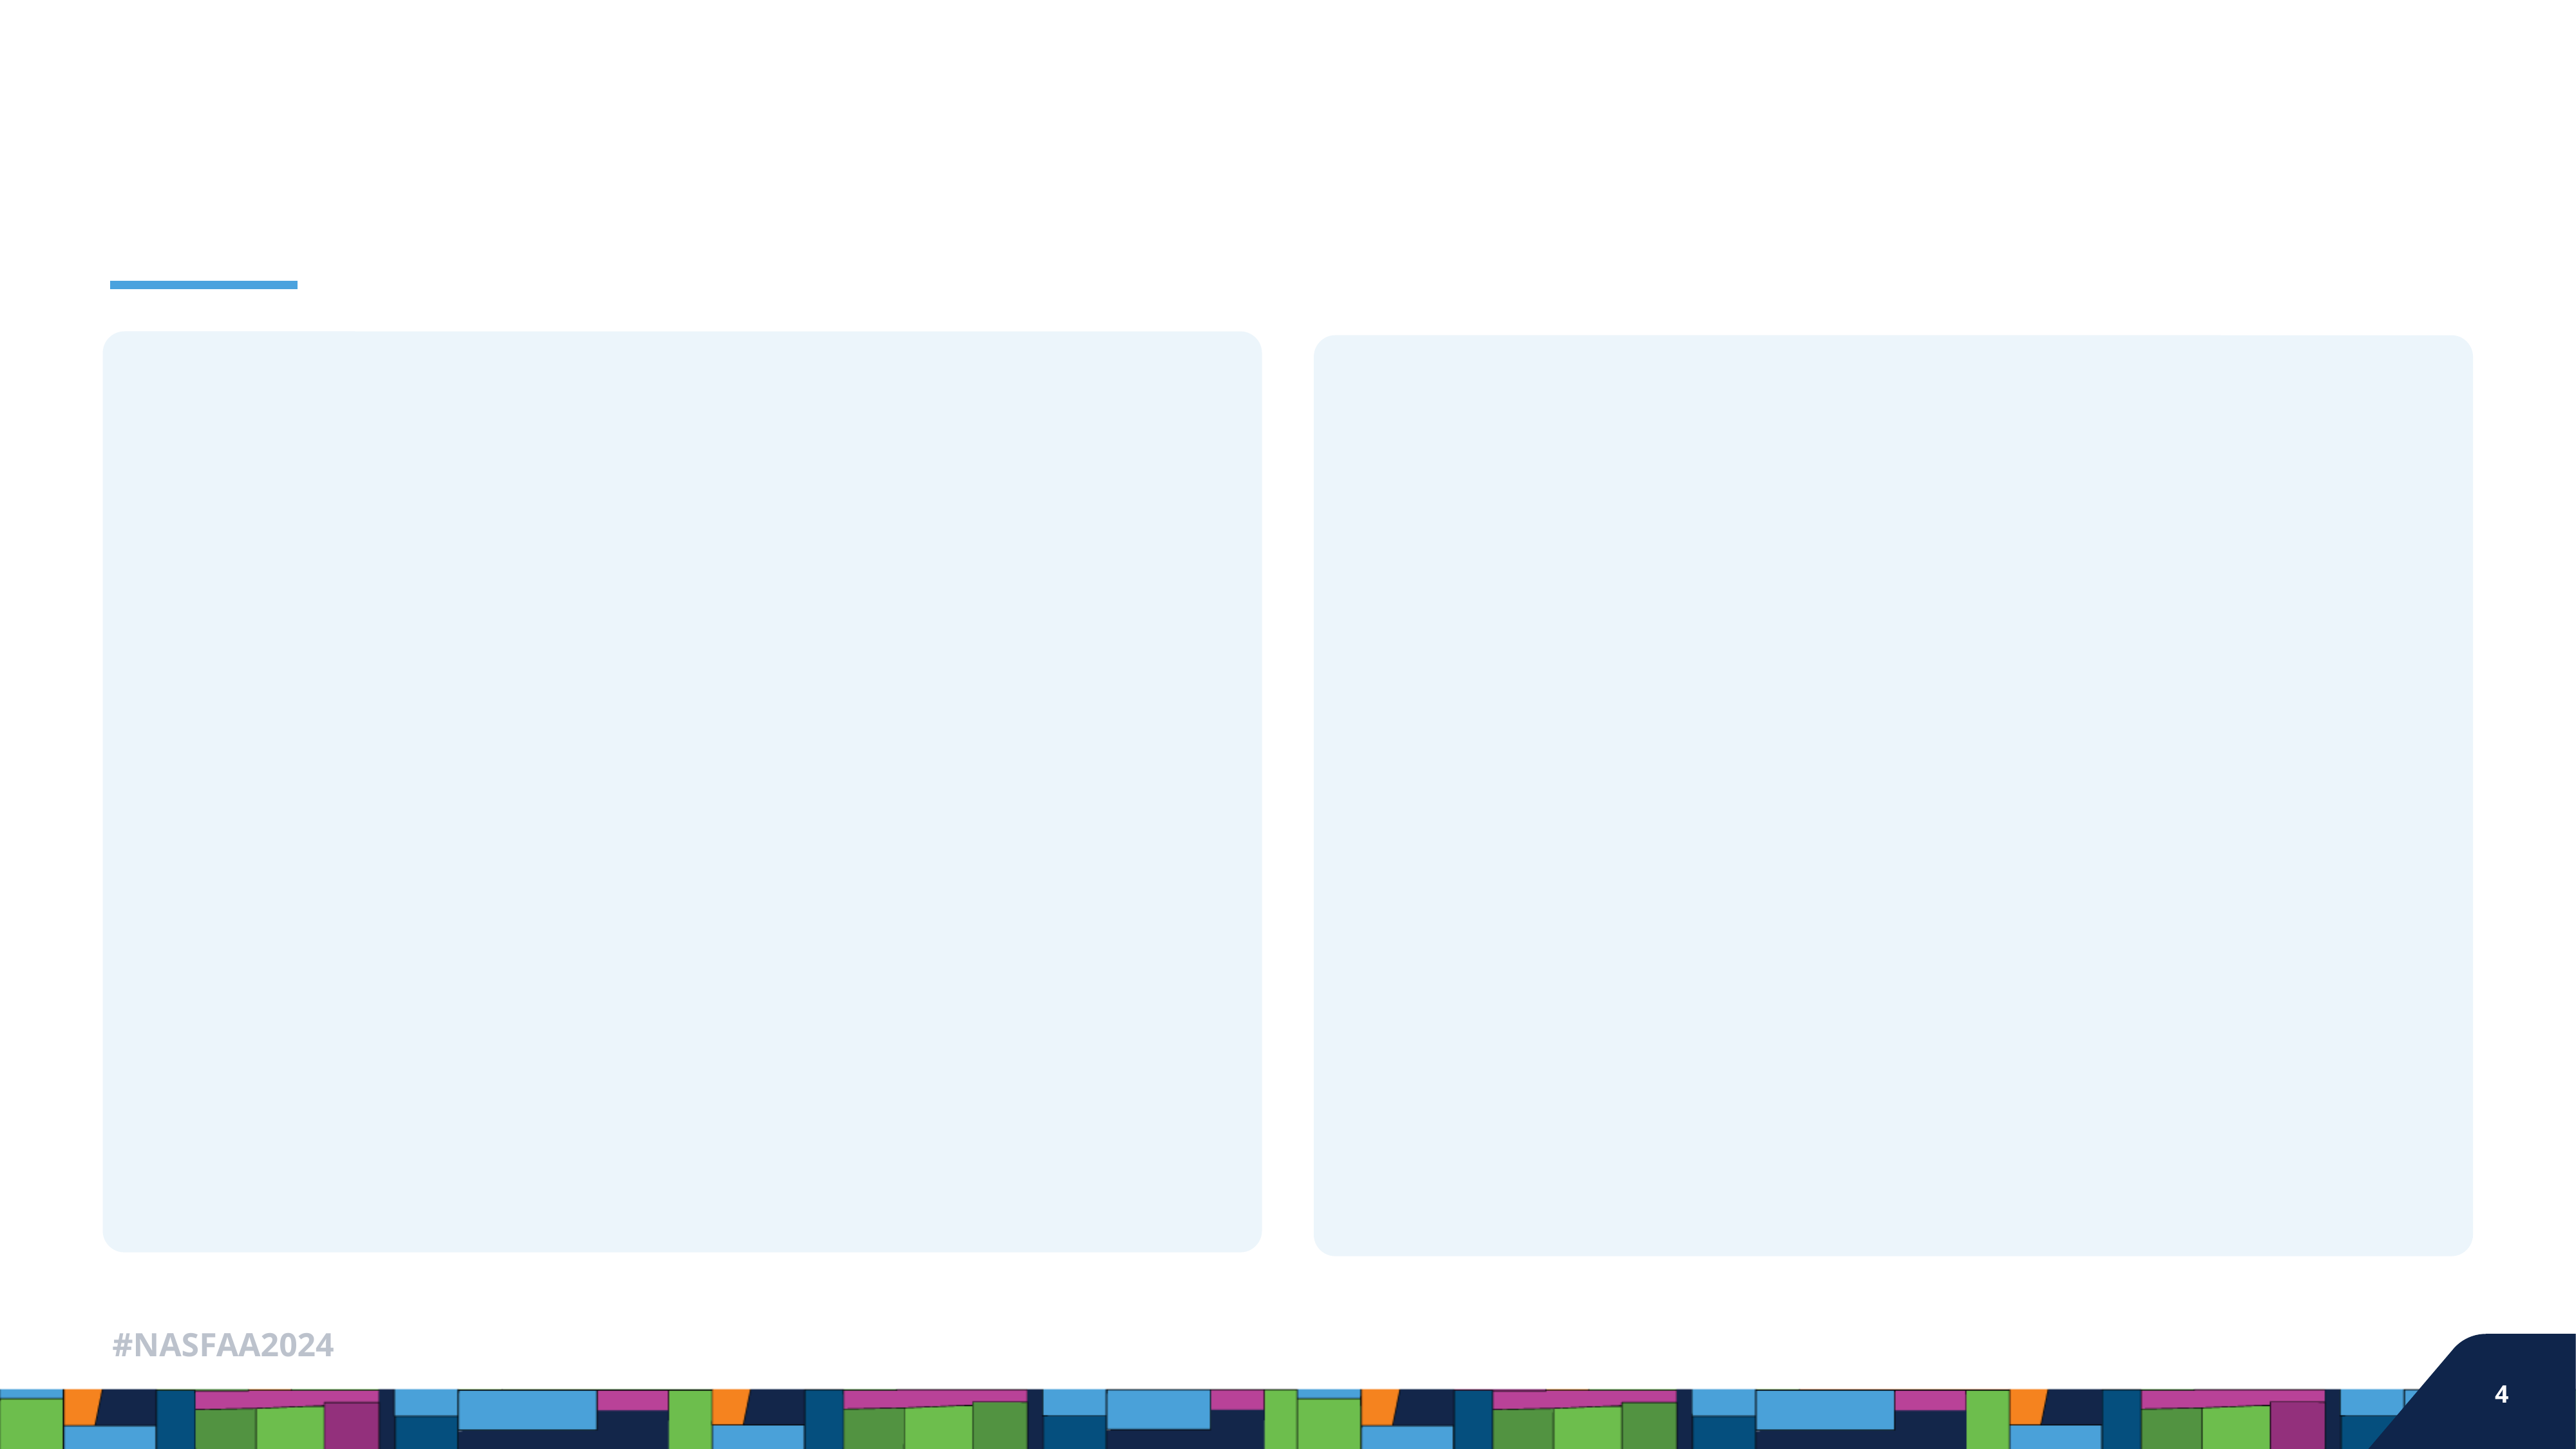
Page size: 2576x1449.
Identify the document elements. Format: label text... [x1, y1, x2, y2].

picture [0, 1388, 2419, 1449]
slide_number 4 [2428, 1356, 2576, 1434]
